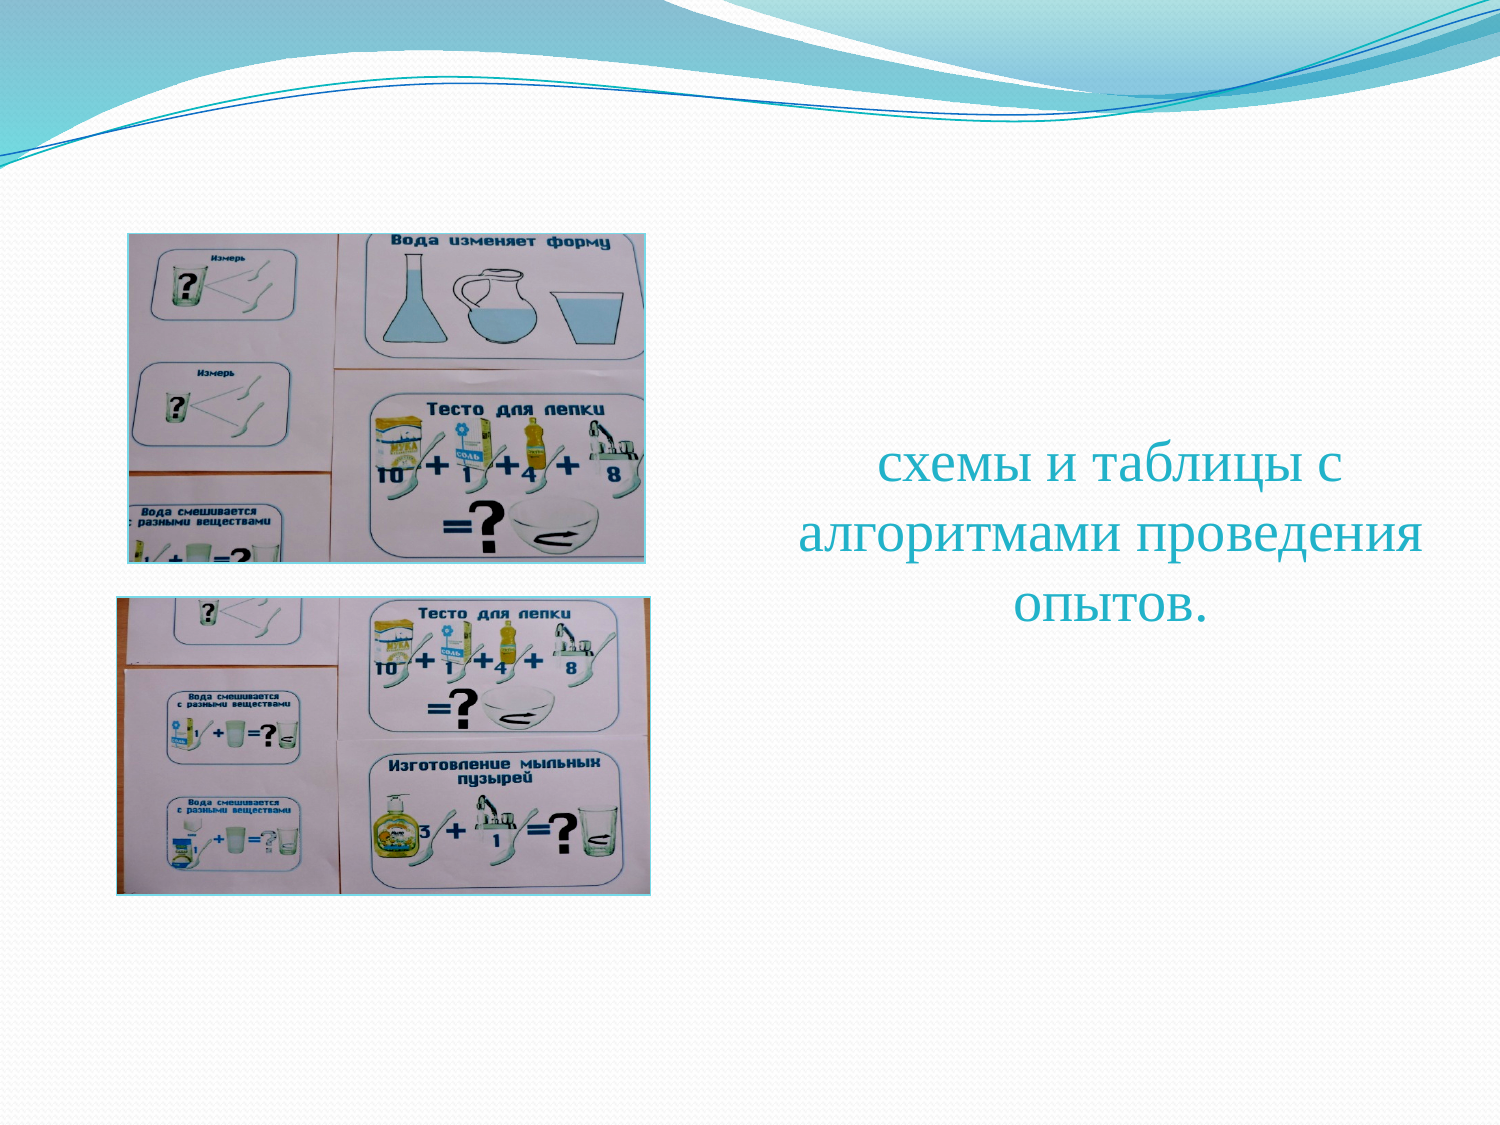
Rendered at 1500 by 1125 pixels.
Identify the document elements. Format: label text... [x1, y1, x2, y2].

title схемы и таблицы с алгоритмами проведения опытов. [796, 115, 1425, 704]
picture [116, 597, 651, 895]
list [128, 234, 645, 563]
